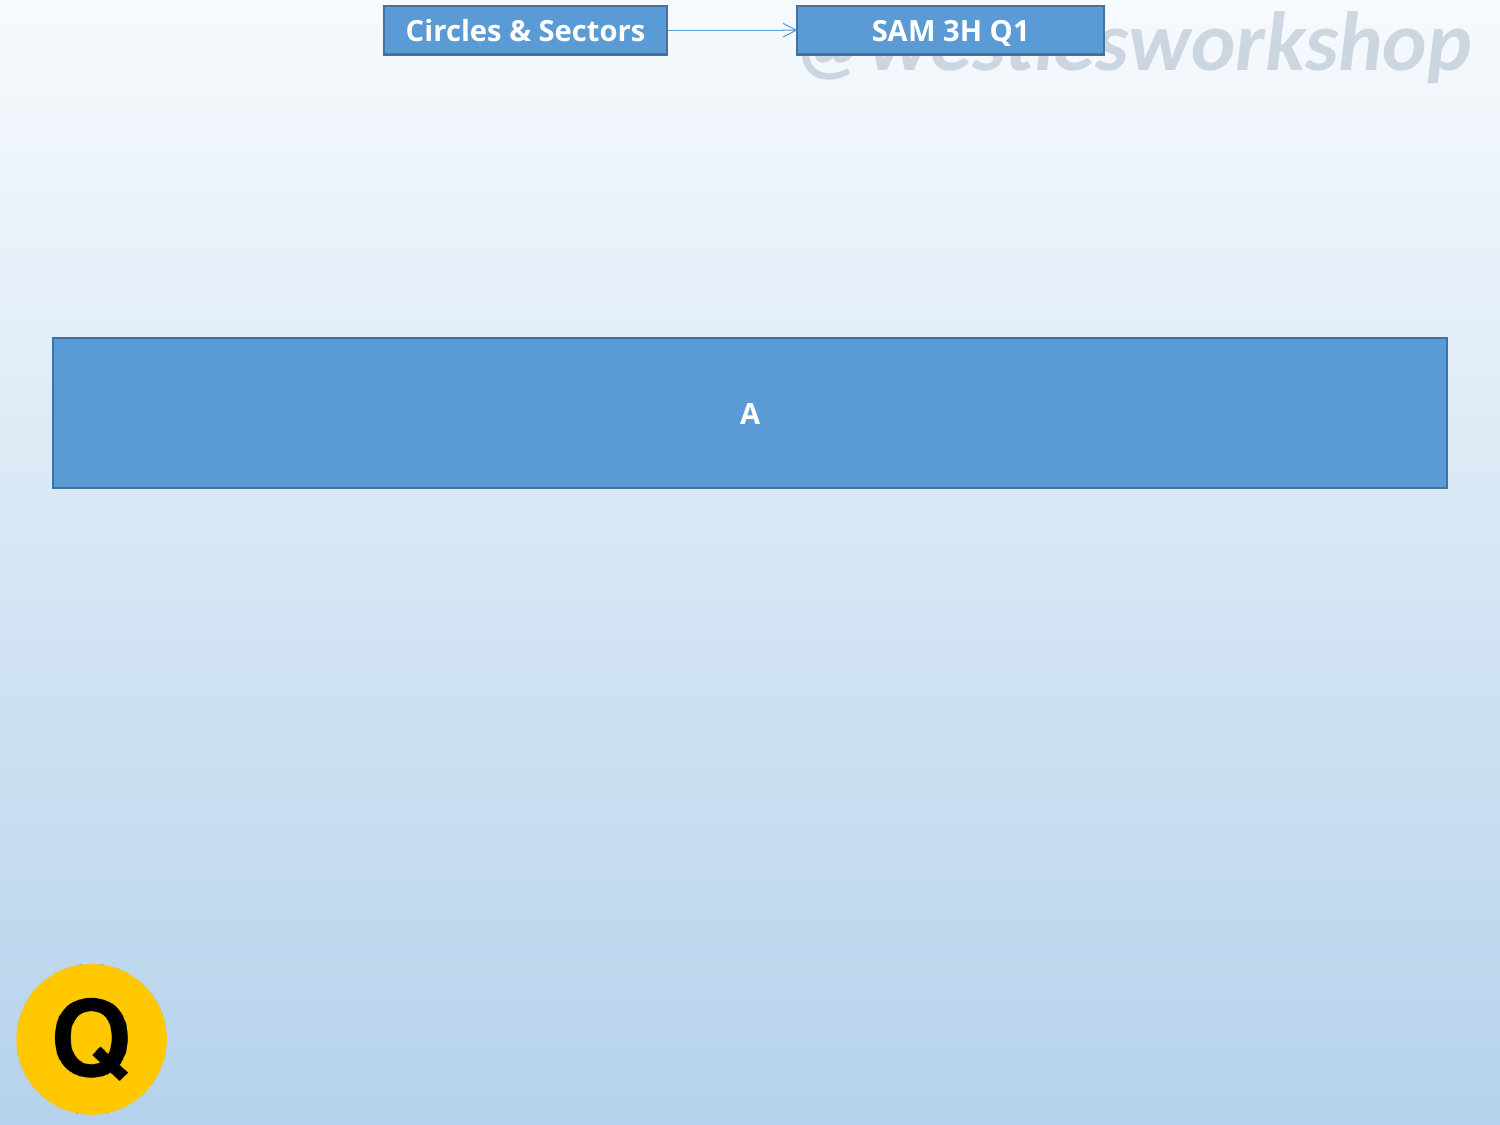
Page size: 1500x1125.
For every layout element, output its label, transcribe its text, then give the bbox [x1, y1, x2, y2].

text_box A [52, 337, 1448, 489]
text_box Circles & Sectors [383, 5, 668, 56]
text_box SAM 3H Q1 [796, 5, 1105, 56]
picture [0, 940, 191, 1125]
picture [53, 337, 1447, 484]
